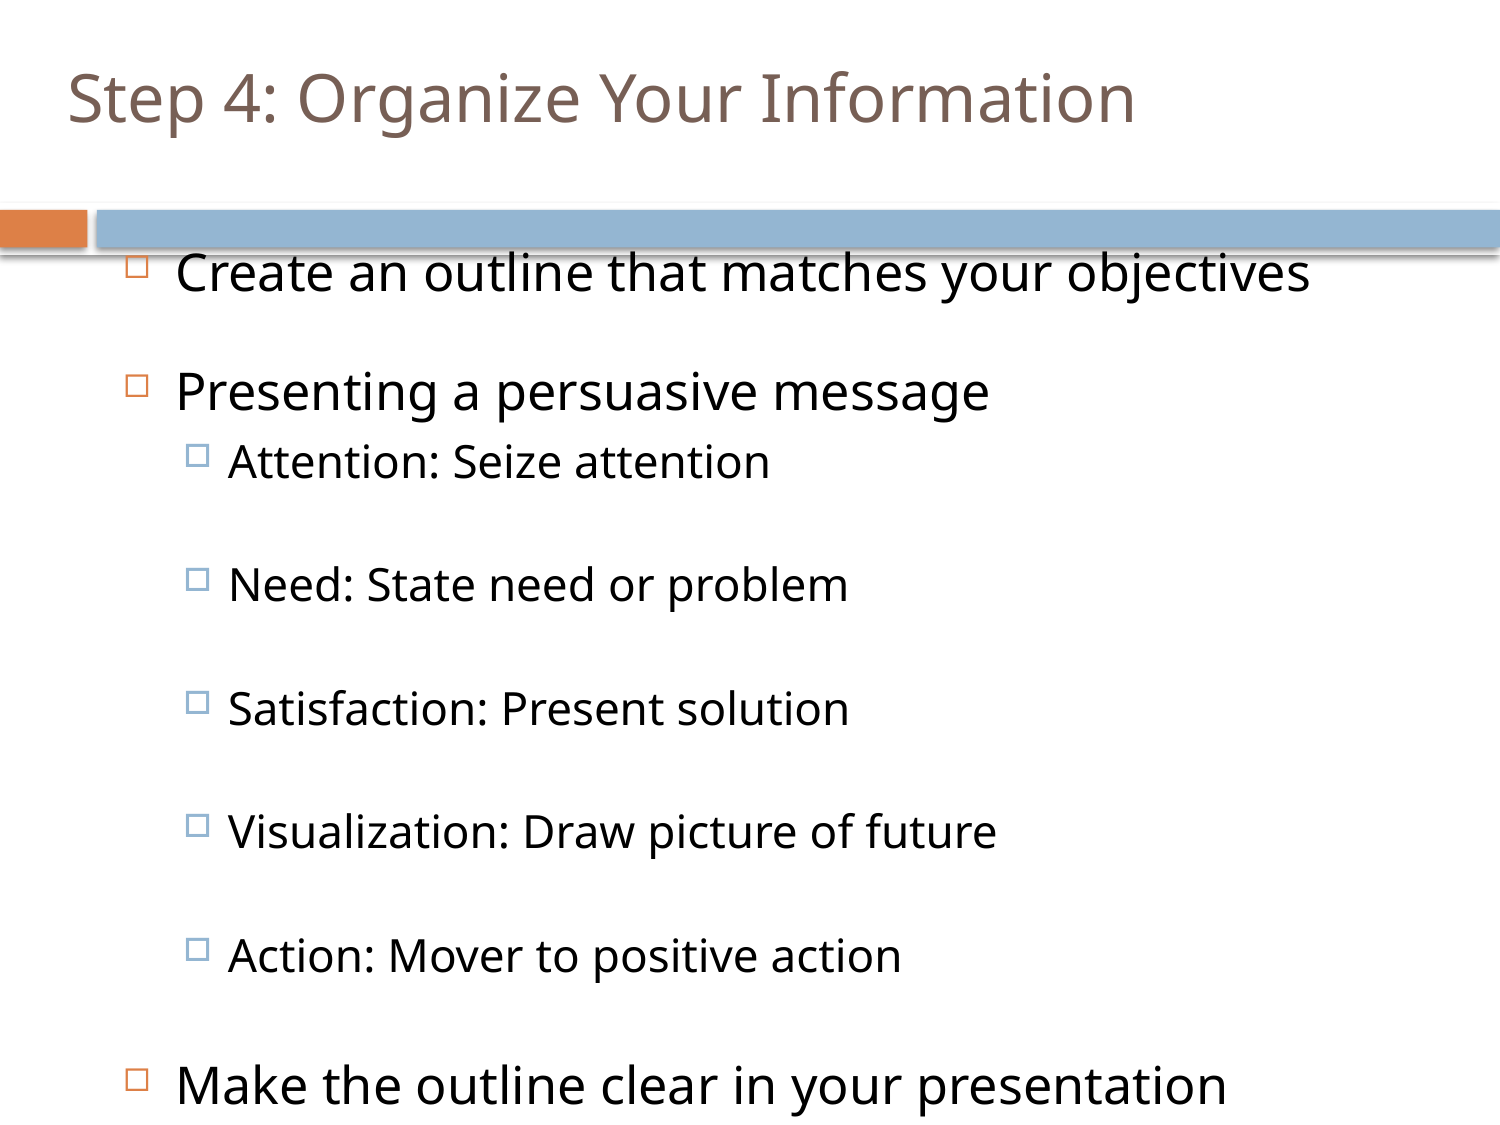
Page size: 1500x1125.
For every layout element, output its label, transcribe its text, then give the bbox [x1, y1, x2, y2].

title Step 4: Organize Your Information [51, 0, 1388, 213]
list Create an outline that matches your objectives Presenting a persuasive message Attention: Seize attention Need: State need or problem Satisfaction: Present solution Visualization: Draw picture of future Action: Mover to positive action Make the outline clear in your presentation [107, 231, 1433, 1001]
